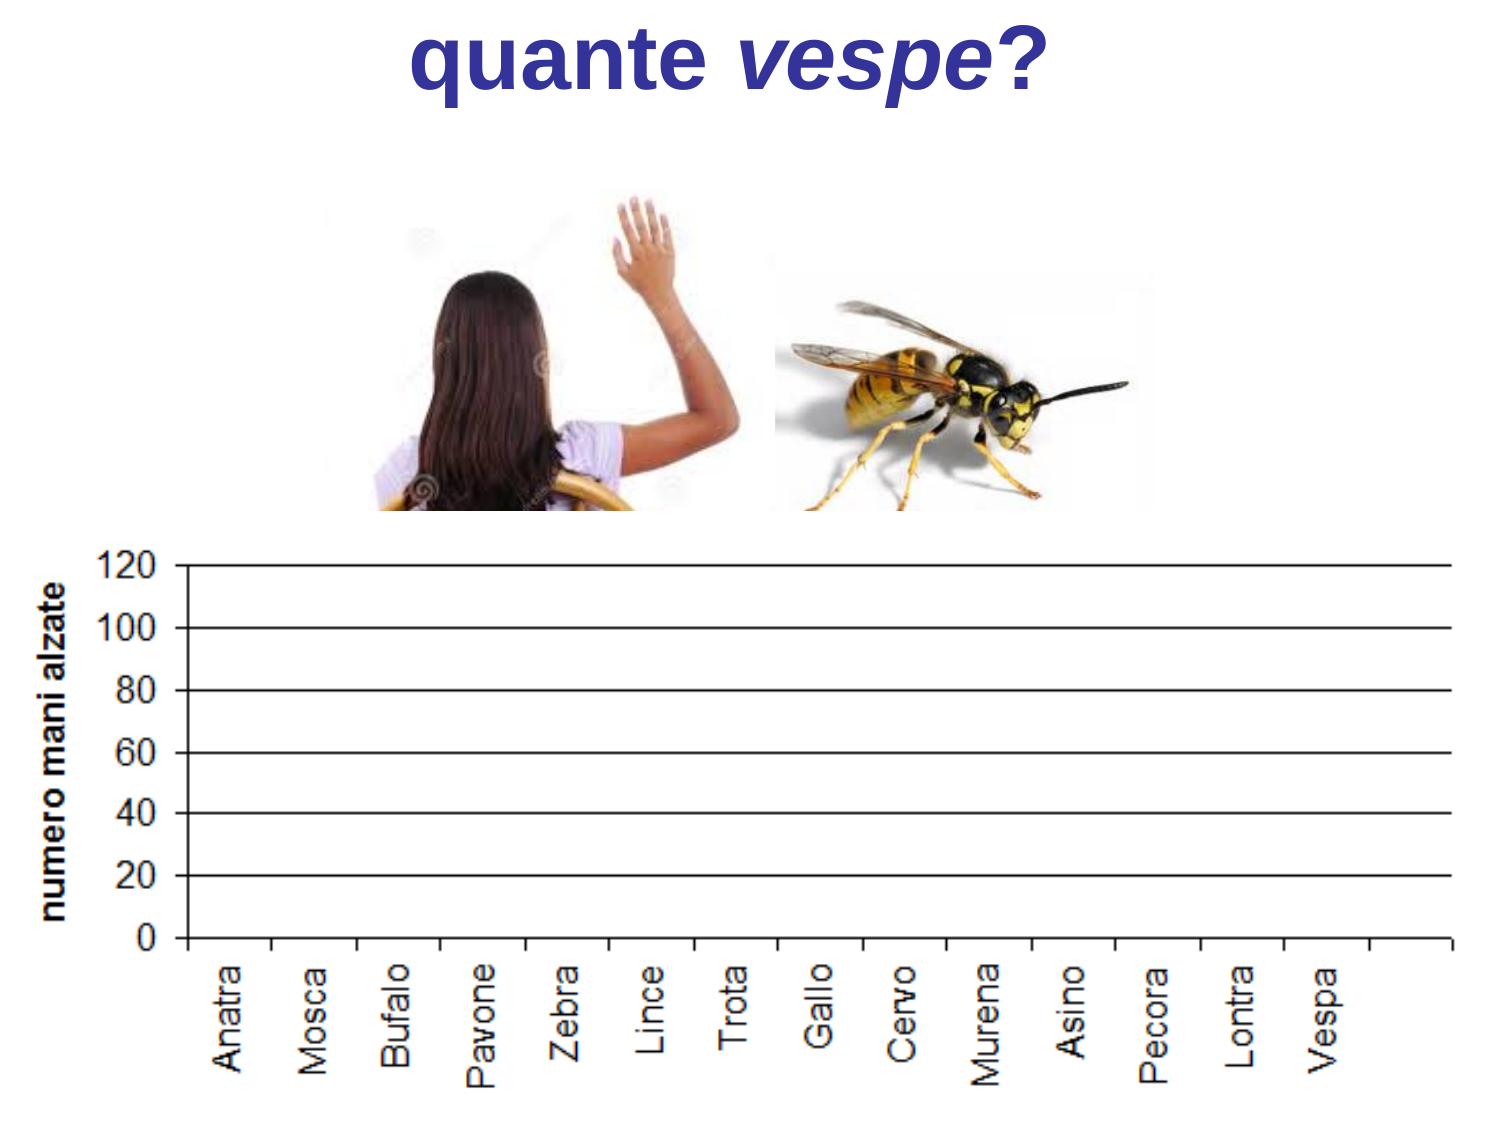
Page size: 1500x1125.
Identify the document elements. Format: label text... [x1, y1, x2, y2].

text_box quante vespe? [68, 0, 1417, 116]
picture [0, 187, 1500, 1125]
